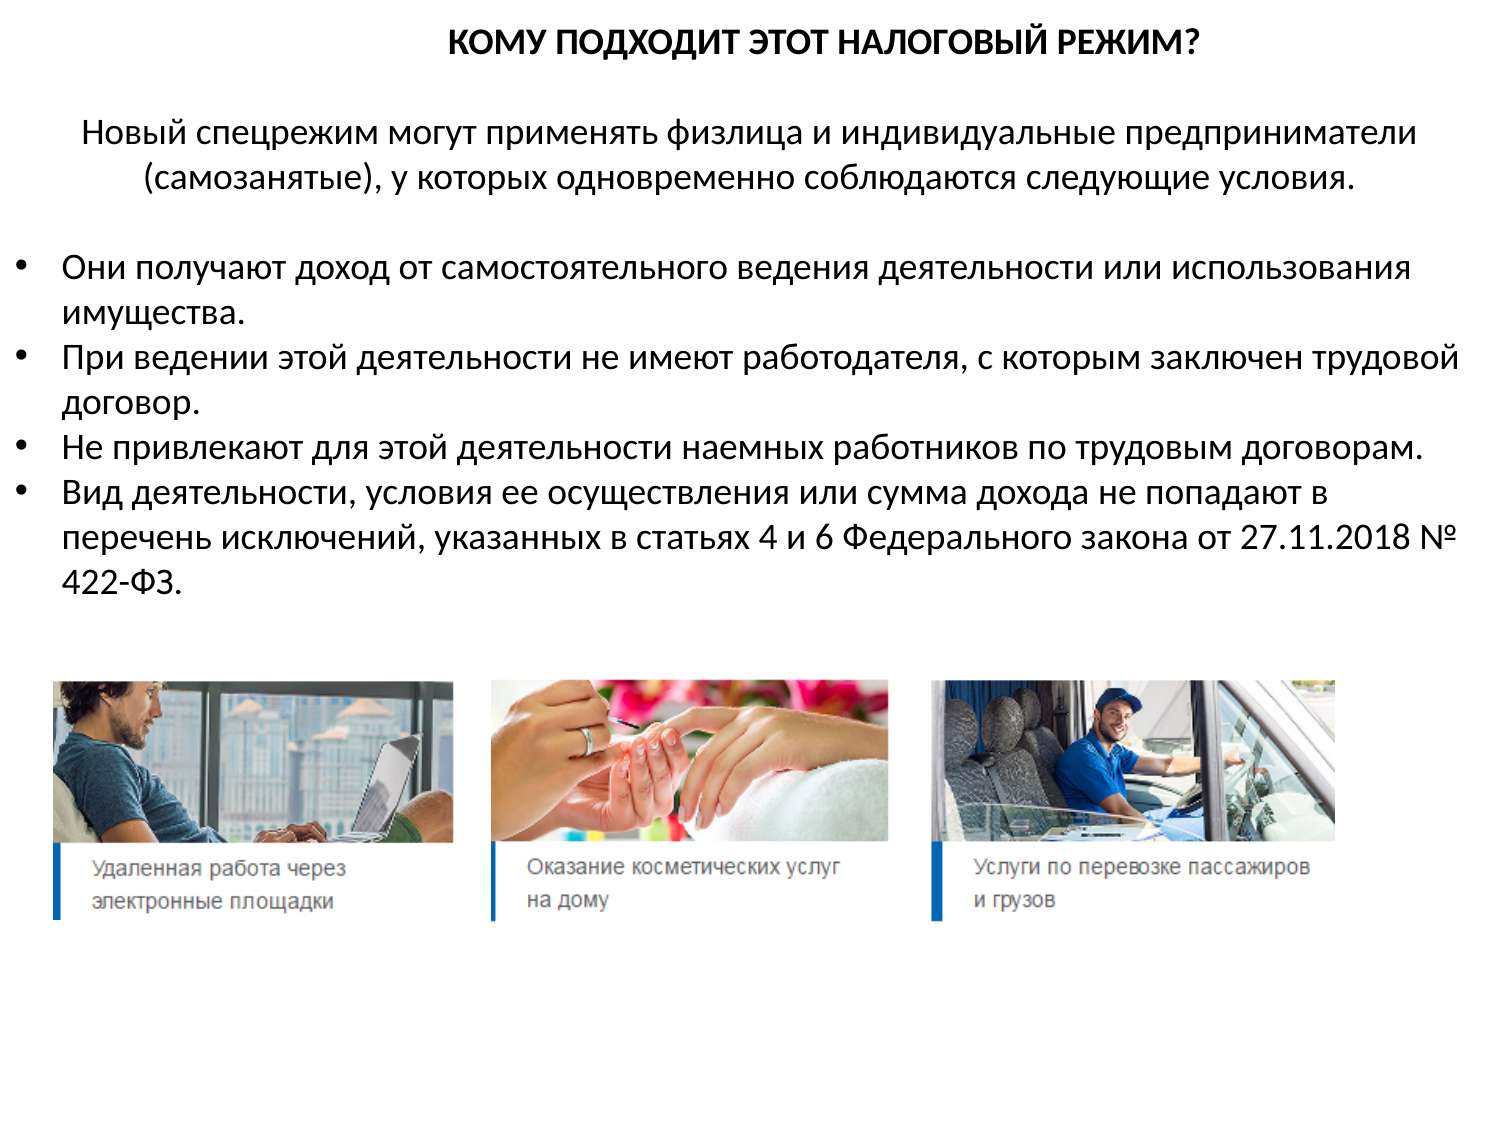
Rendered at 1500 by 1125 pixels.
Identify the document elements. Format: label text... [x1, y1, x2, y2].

text_box КОМУ ПОДХОДИТ ЭТОТ НАЛОГОВЫЙ РЕЖИМ? Новый спецрежим могут применять физлица и индивидуальные предприниматели (самозанятые), у которых одновременно соблюдаются следующие условия. Они получают доход от самостоятельного ведения деятельности или использования имущества. При ведении этой деятельности не имеют работодателя, с которым заключен трудовой договор. Не привлекают для этой деятельности наемных работников по трудовым договорам. Вид деятельности, условия ее осуществления или сумма дохода не попадают в перечень исключений, указанных в статьях 4 и 6 Федерального закона от 27.11.2018 № 422-ФЗ. [0, 9, 1500, 610]
picture [490, 677, 890, 923]
picture [926, 678, 1336, 924]
picture [52, 680, 455, 920]
